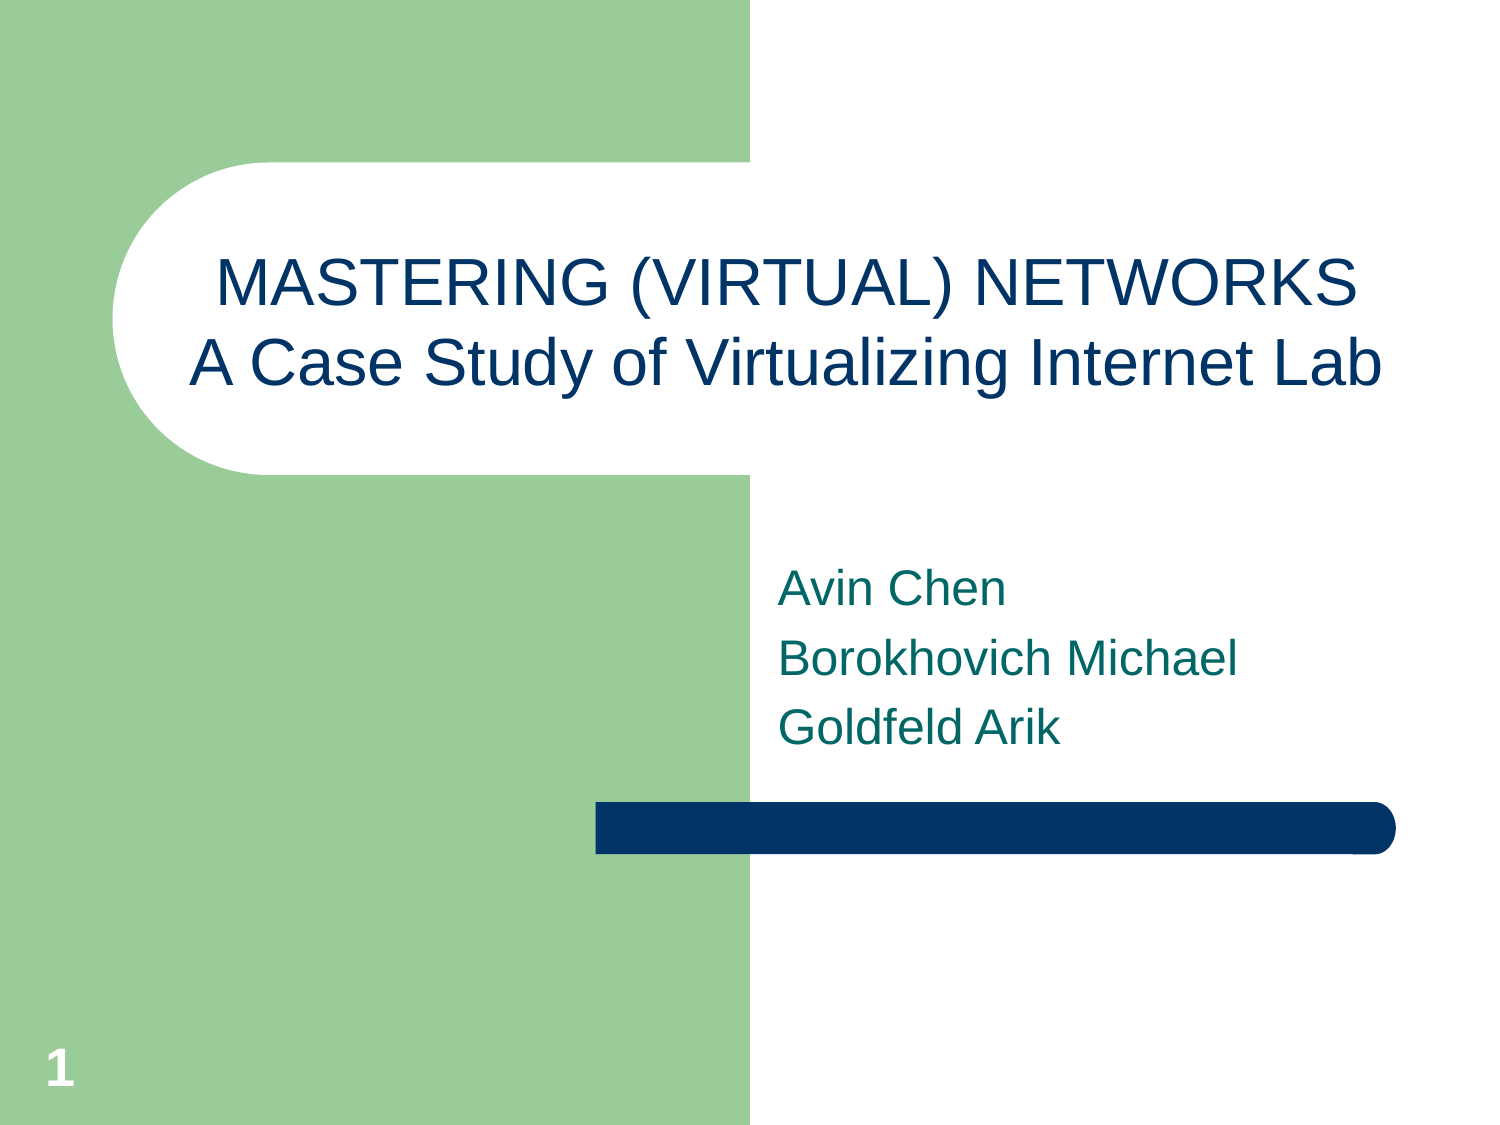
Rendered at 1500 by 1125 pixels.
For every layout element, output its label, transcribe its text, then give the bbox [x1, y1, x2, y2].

subtitle Avin Chen Borokhovich Michael Goldfeld Arik [762, 537, 1263, 763]
title MASTERING (VIRTUAL) NETWORKS A Case Study of Virtualizing Internet Lab [112, 162, 1463, 476]
slide_number 1 [12, 1024, 110, 1106]
